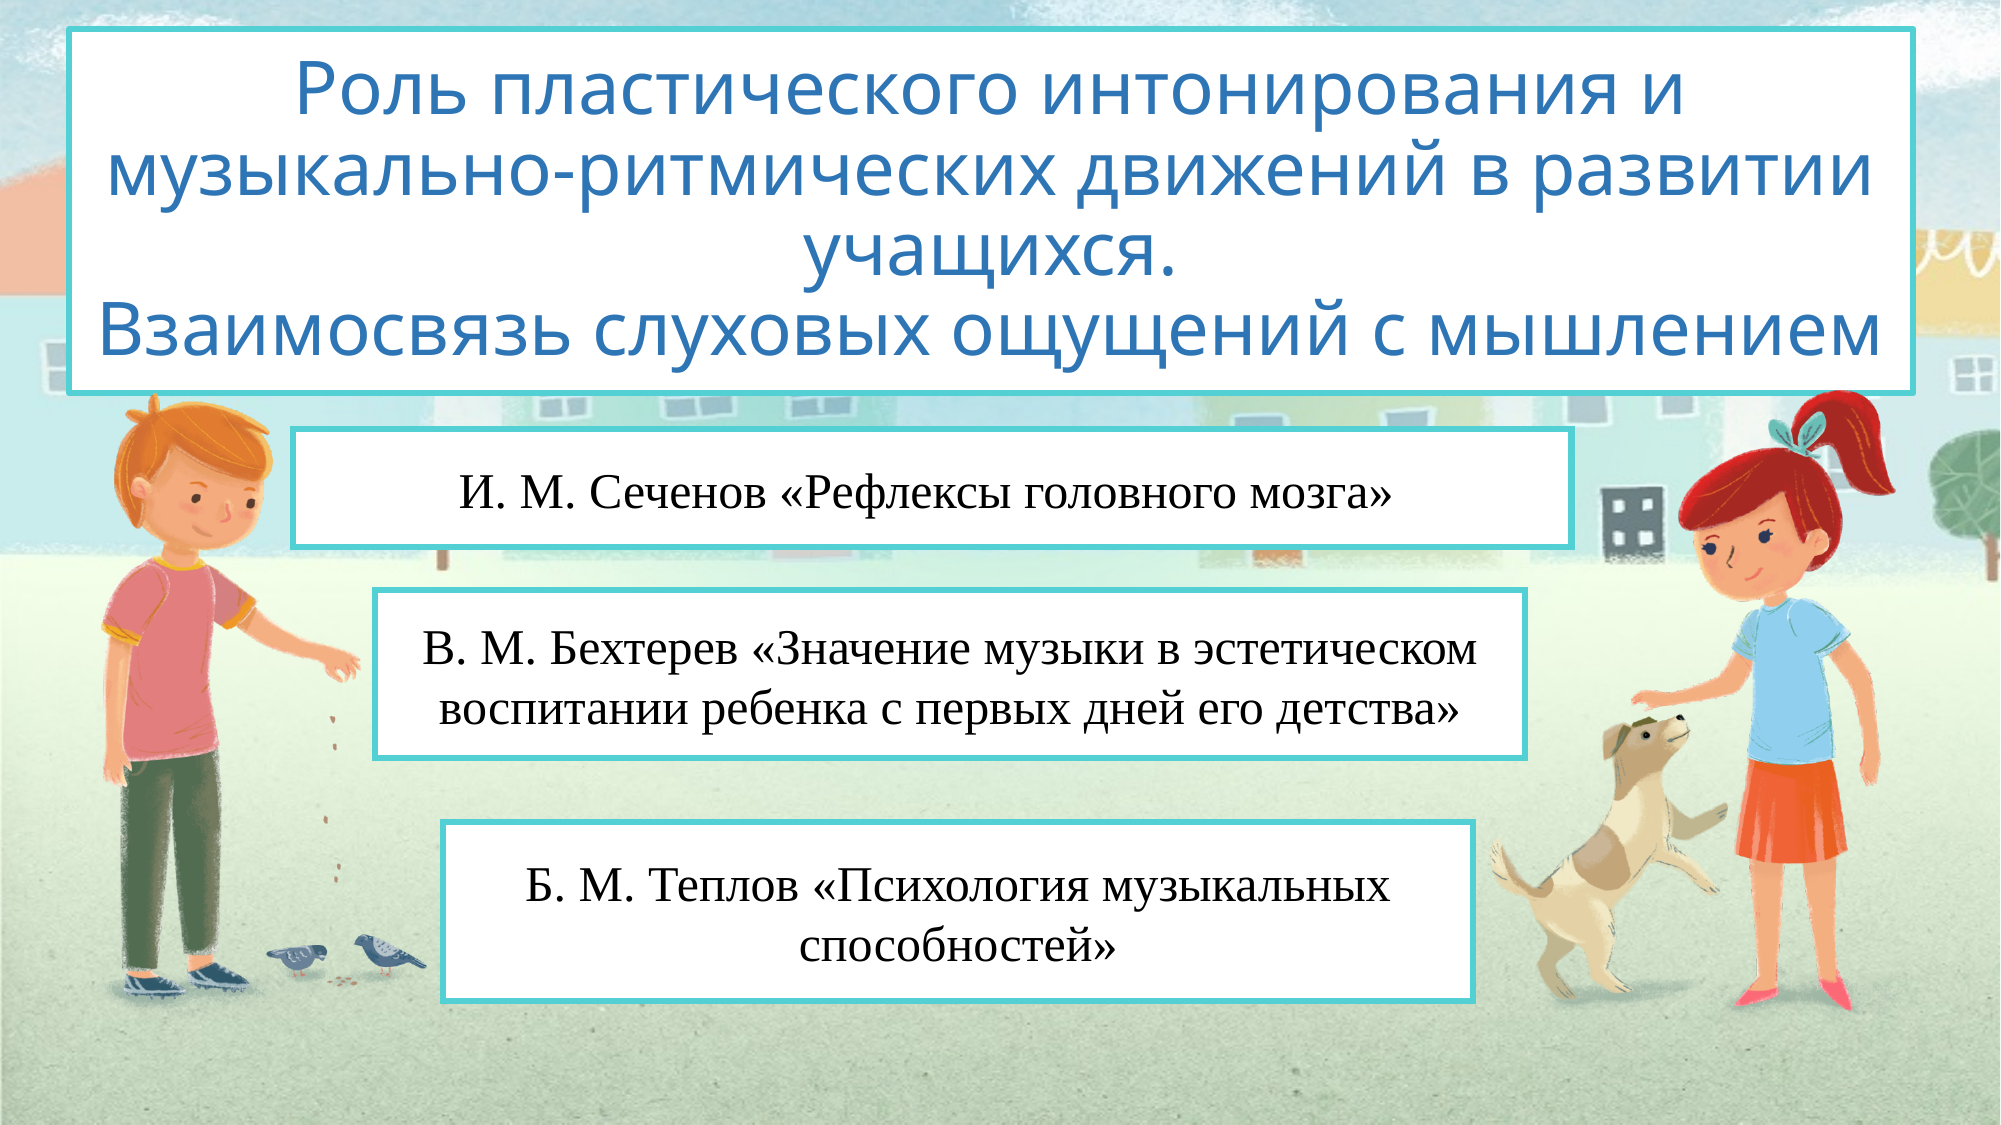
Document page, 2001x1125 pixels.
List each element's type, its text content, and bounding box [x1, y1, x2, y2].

text_box И. М. Сеченов «Рефлексы головного мозга» [427, 428, 1490, 548]
text_box В. М. Бехтерев «Значение музыки в эстетическом воспитании ребенка с первых дней его детства» [427, 589, 1490, 759]
title Роль пластического интонирования и музыкально-ритмических движений в развитии учащихся. Взаимосвязь слуховых ощущений с мышлением [66, 26, 1916, 396]
text_box Б. М. Теплов «Психология музыкальных способностей» [442, 821, 1474, 1002]
picture [0, 0, 2001, 1125]
